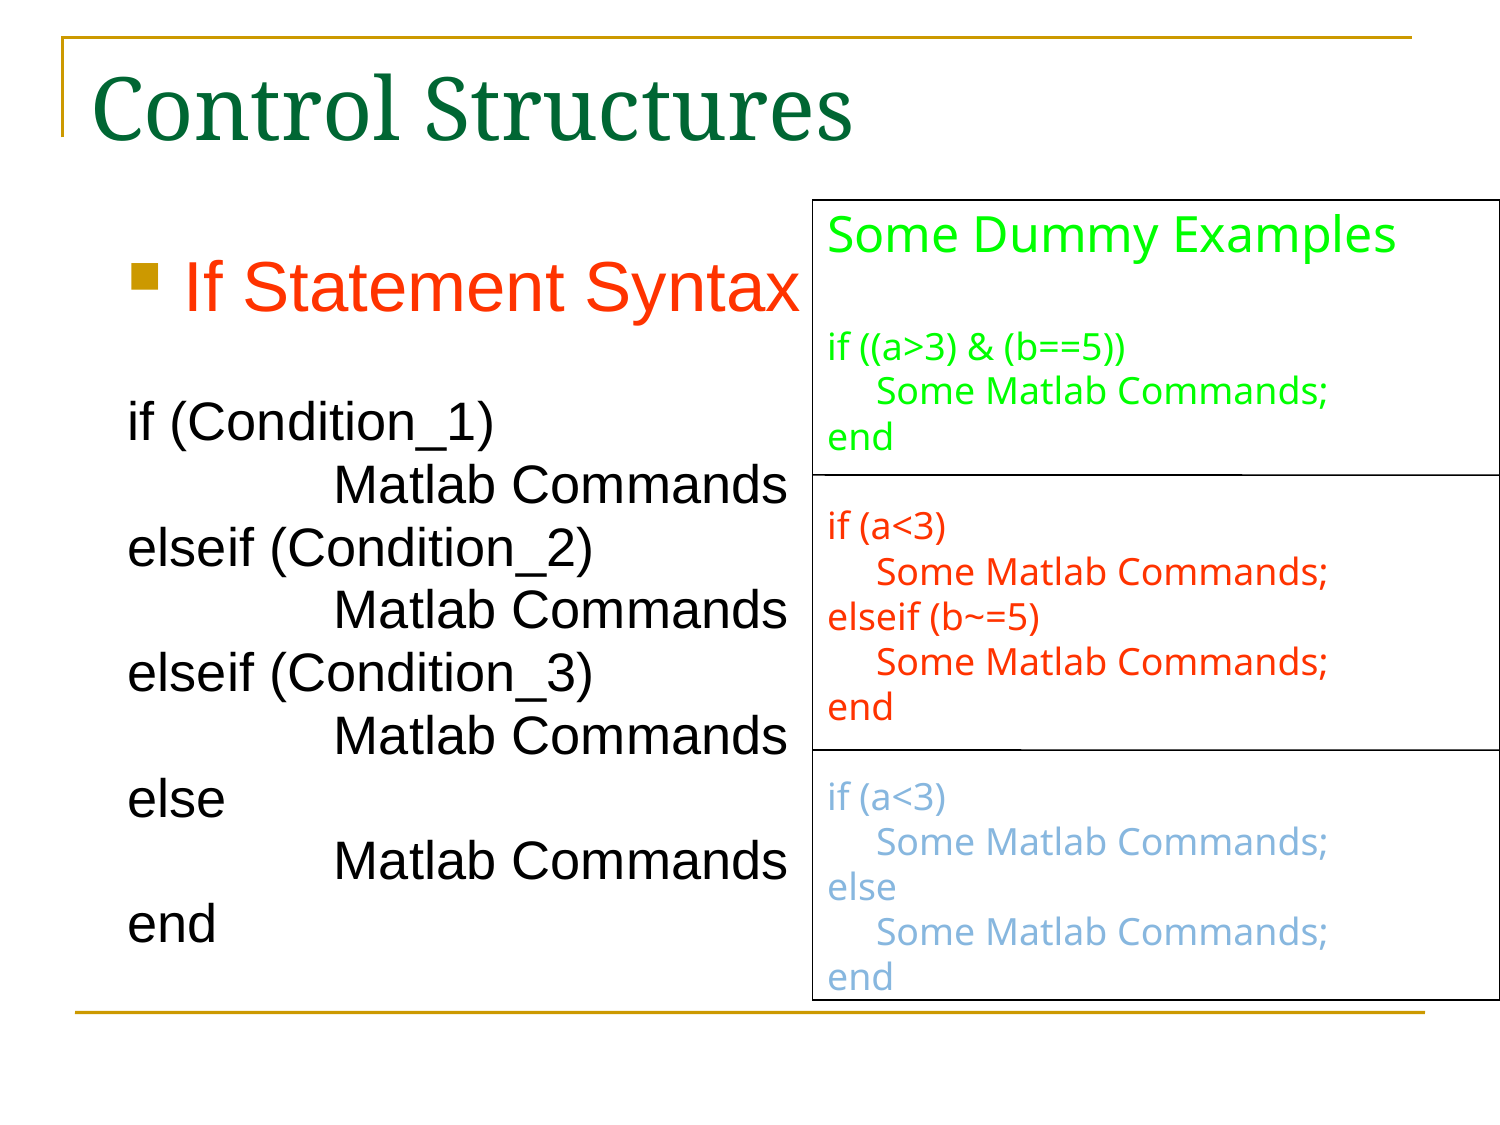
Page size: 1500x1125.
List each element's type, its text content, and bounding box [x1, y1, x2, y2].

title Control Structures [75, 45, 1425, 233]
list If Statement Syntax if (Condition_1) Matlab Commands elseif (Condition_2) Matlab Commands elseif (Condition_3) Matlab Commands else Matlab Commands end [112, 249, 1463, 1050]
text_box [812, 199, 1500, 1001]
